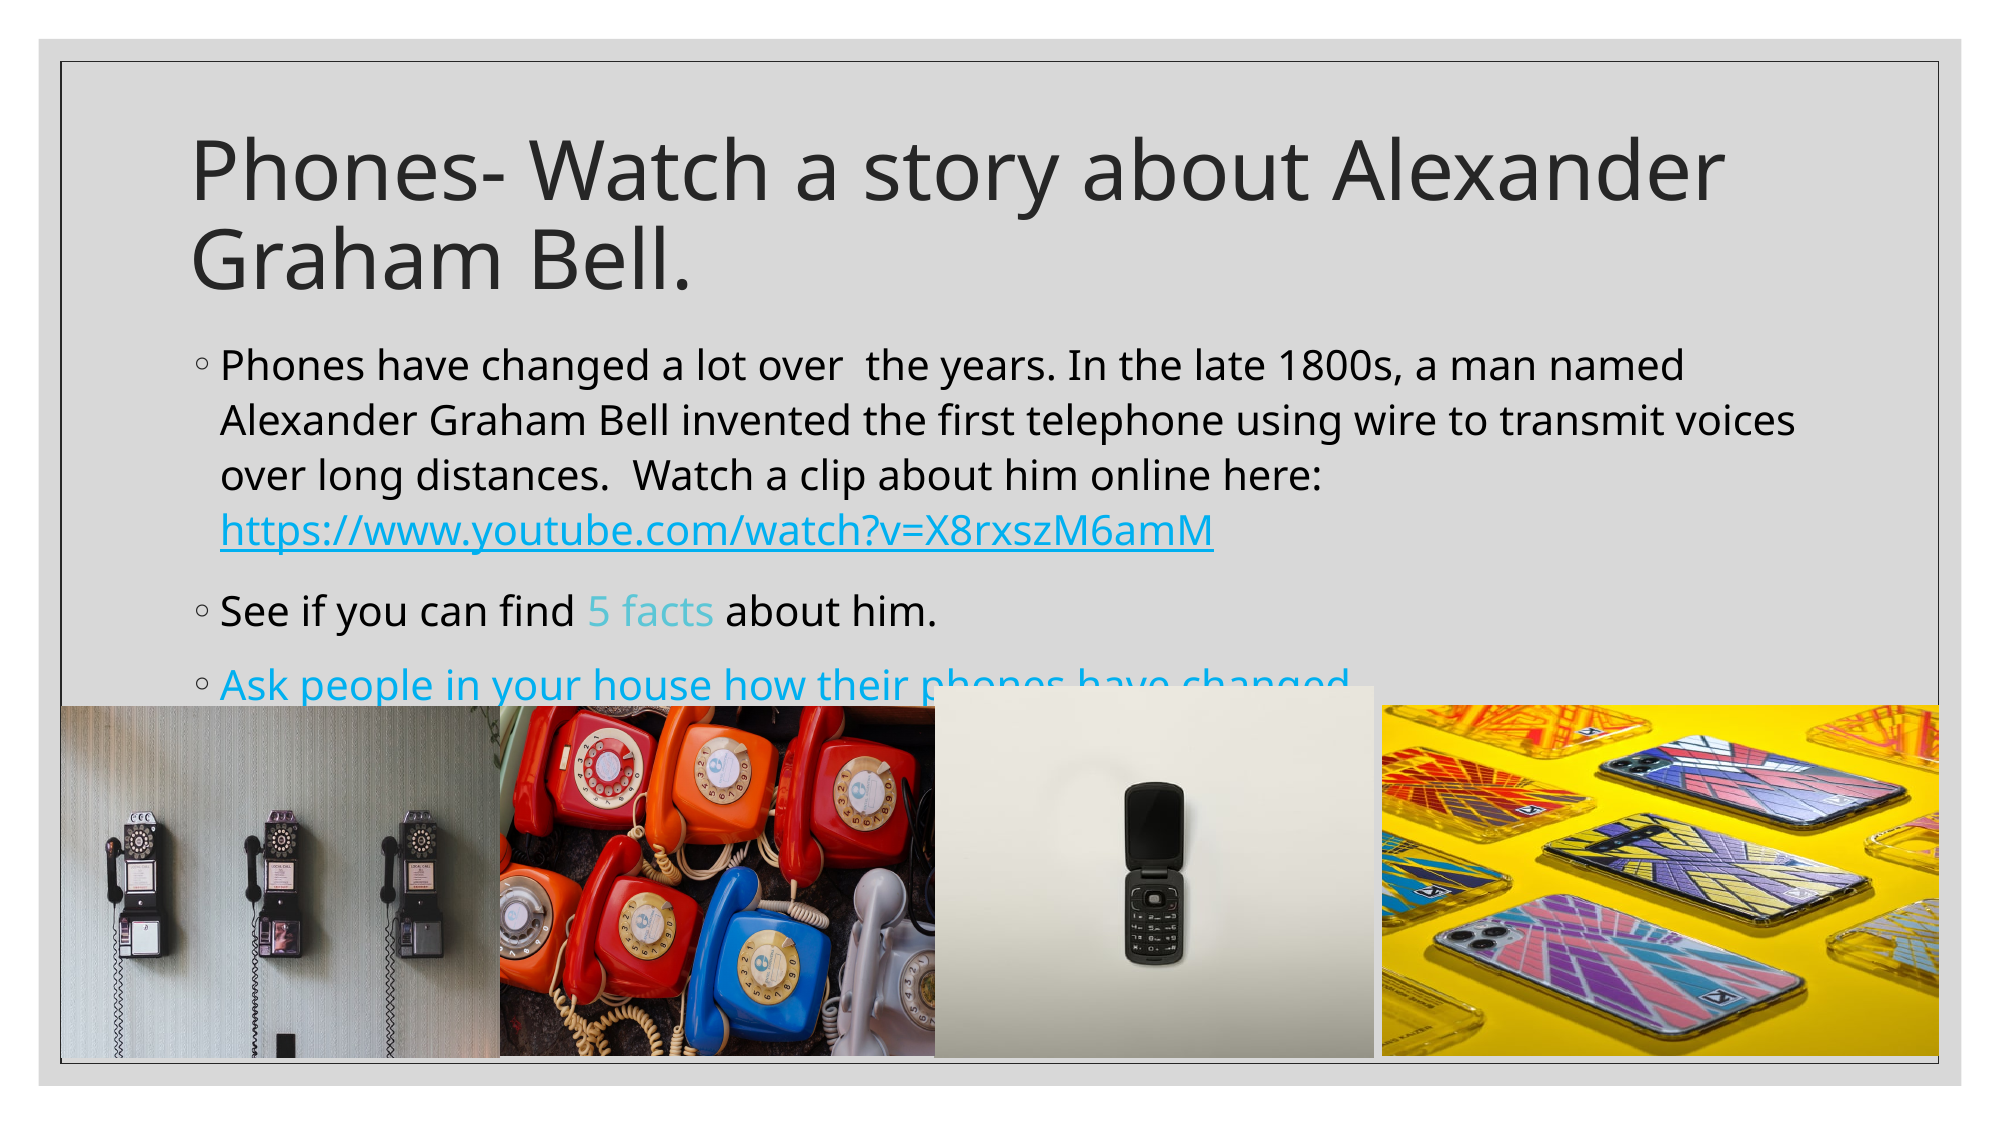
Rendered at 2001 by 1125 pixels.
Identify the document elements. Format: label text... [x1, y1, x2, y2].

picture [1382, 705, 1939, 1057]
title Phones- Watch a story about Alexander Graham Bell. [174, 105, 1825, 326]
list Phones have changed a lot over the years. In the late 1800s, a man named Alexander Graham Bell invented the first telephone using wire to transmit voices over long distances. Watch a clip about him online here: https://www.youtube.com/watch?v=X8rxszM6amM See if you can find 5 facts about him. Ask people in your house how their phones have changed. [174, 326, 1825, 697]
picture [61, 686, 1374, 1058]
